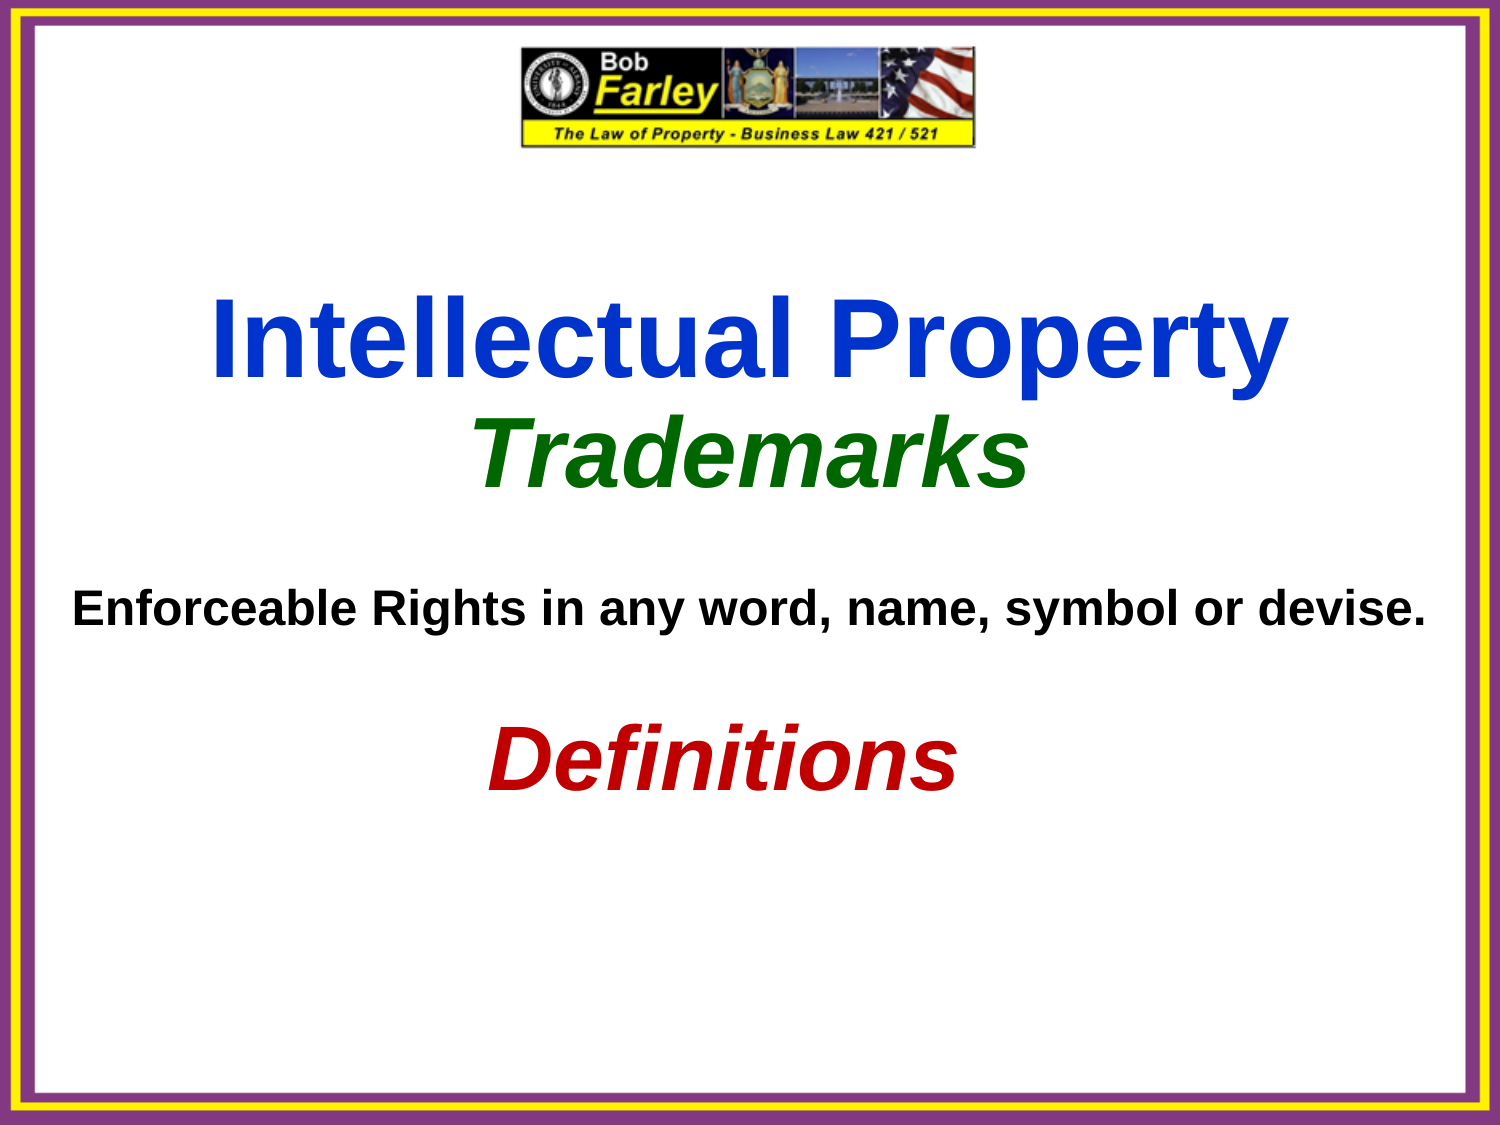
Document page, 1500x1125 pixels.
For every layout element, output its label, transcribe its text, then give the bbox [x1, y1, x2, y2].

text_box Intellectual Property Trademarks Enforceable Rights in any word, name, symbol or devise. Definitions [37, 162, 1463, 1100]
picture [0, 0, 1500, 1125]
